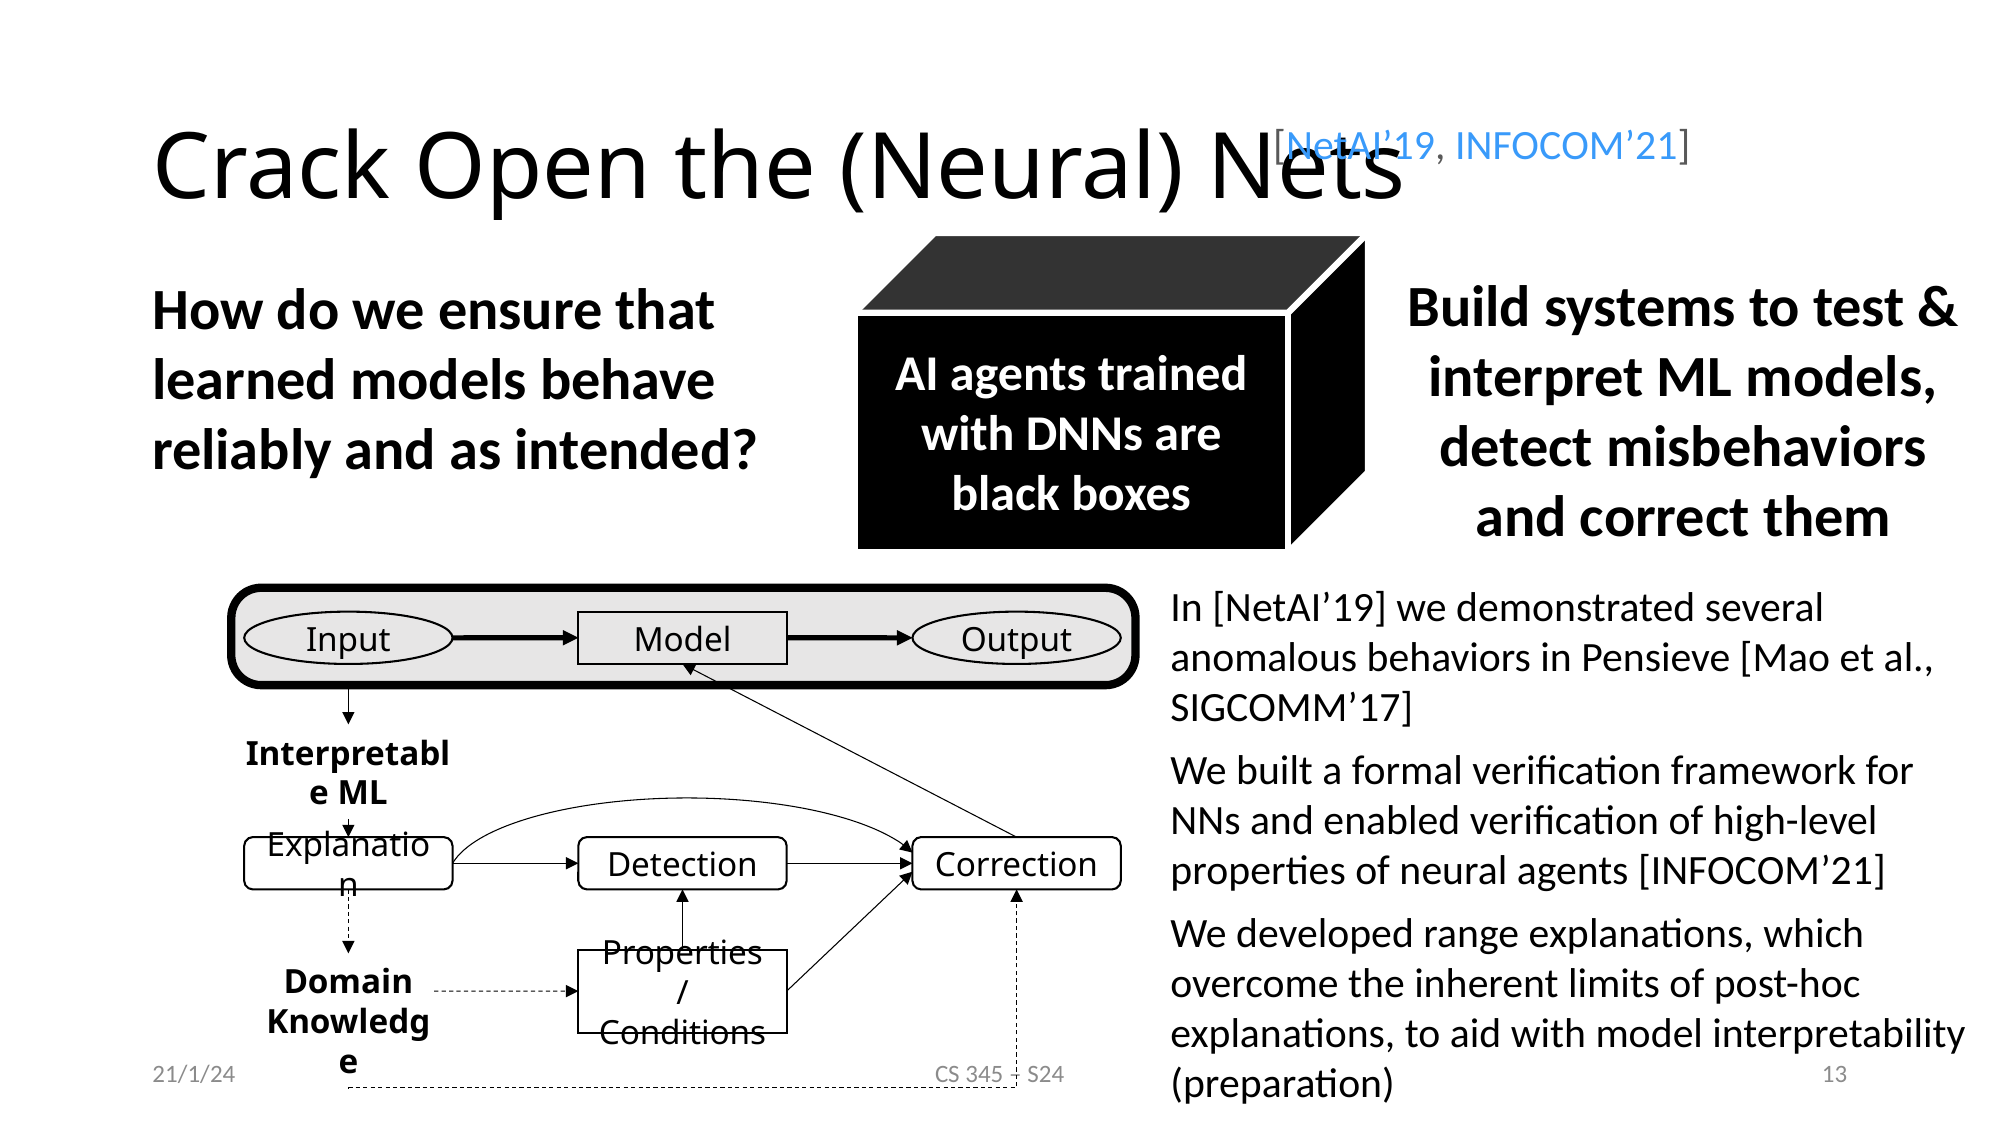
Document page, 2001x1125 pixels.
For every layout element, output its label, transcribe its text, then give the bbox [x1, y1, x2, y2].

text_box [NetAI’19, INFOCOM’21] [1258, 110, 1946, 176]
slide_number 13 [1412, 1042, 1863, 1103]
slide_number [137, 1042, 588, 1103]
title Crack Open the (Neural) Nets [137, 59, 1863, 278]
text_box How do we ensure that learned models behave reliably and as intended? [137, 264, 786, 489]
text_box In [NetAI’19] we demonstrated several anomalous behaviors in Pensieve [Mao et al., SIGCOMM’17] We built a formal verification framework for NNs and enabled verification of high-level properties of neural agents [INFOCOM’21] We developed range explanations, which overcome the inherent limits of post-hoc explanations, to aid with model interpretability (preparation) [1155, 572, 2000, 1113]
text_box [230, 587, 1136, 1050]
list 4 pages including references that must include Have the structure of the final report Complete introduction written Status of the project Plan for the remaining time Approved by the instructor and agreed upon by you Forms the basis of expectation [859, 234, 1364, 311]
text_box AI agents trained with DNNs are black boxes [865, 333, 1277, 529]
text_box Build systems to test & interpret ML models, detect misbehaviors and correct them [1390, 264, 1976, 553]
text_box [853, 231, 1370, 554]
footer CS 345 – S24 [662, 1042, 1338, 1103]
